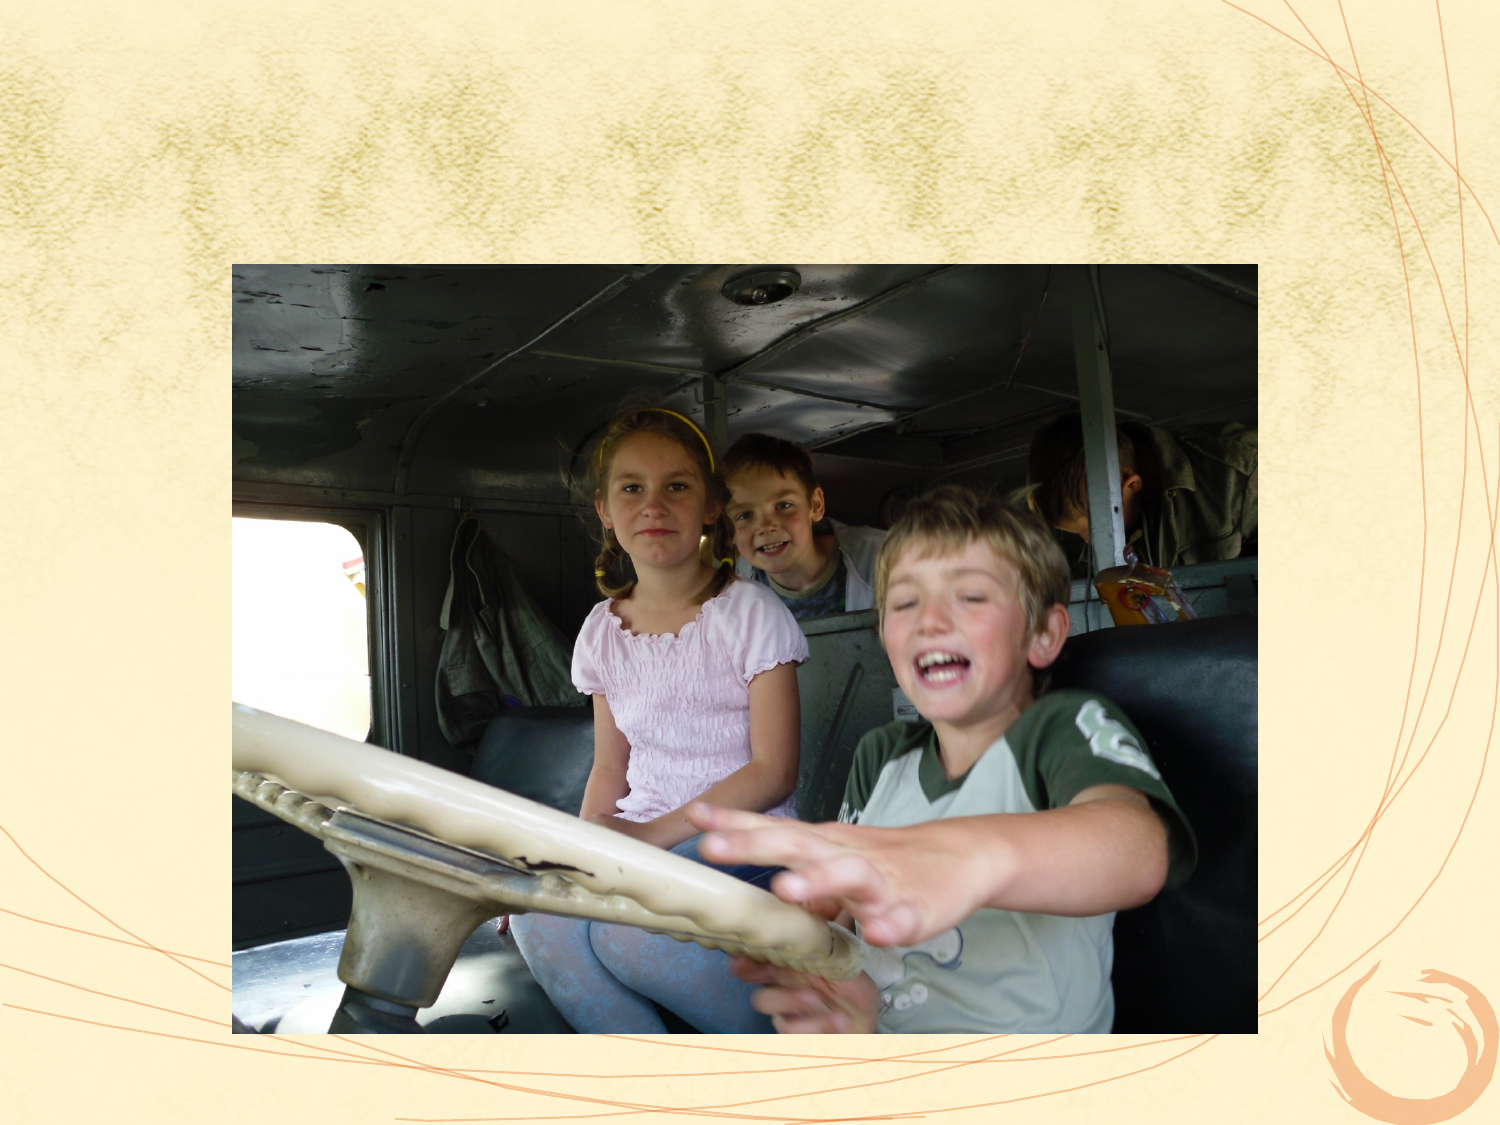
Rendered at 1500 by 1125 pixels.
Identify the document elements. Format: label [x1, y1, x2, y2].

list [232, 264, 1259, 1035]
